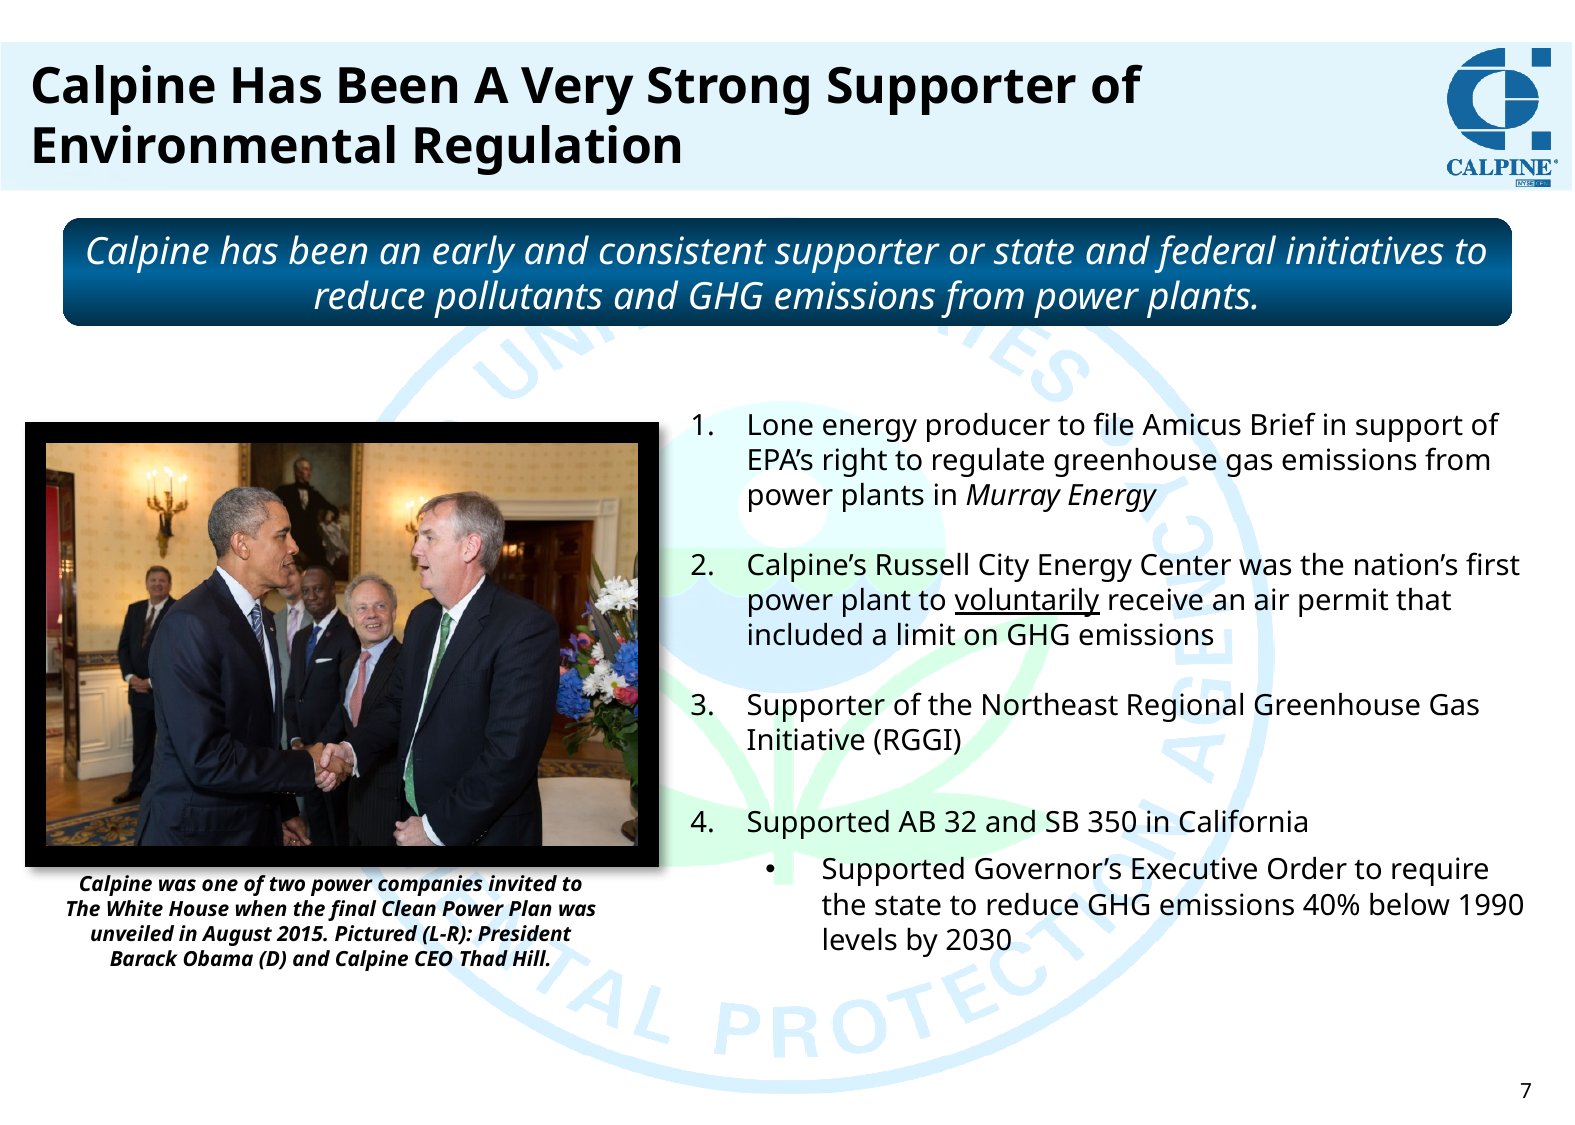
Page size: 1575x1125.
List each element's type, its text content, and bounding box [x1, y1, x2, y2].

picture [299, 230, 1276, 318]
text_box Calpine was one of two power companies invited to The White House when the final Clean Power Plan was unveiled in August 2015. Pictured (L-R): President Barack Obama (D) and Calpine CEO Thad Hill. [45, 856, 294, 986]
text_box 6 [1362, 1070, 1547, 1116]
picture [45, 321, 1276, 1094]
text_box Calpine has been an early and consistent supporter or state and federal initiatives to reduce pollutants and GHG emissions from power plants. [63, 217, 298, 327]
title Calpine Has Been A Very Strong Supporter of Environmental Regulation [30, 45, 1380, 182]
picture [299, 217, 1276, 223]
text_box Calpine has been an early and consistent supporter or state and federal initiatives to reduce pollutants and GHG emissions from power plants. [1276, 217, 1512, 327]
picture [0, 42, 1573, 194]
text_box Lone energy producer to file Amicus Brief in support of EPA’s right to regulate greenhouse gas emissions from power plants in Murray Energy Calpine’s Russell City Energy Center was the nation’s first power plant to voluntarily receive an air permit that included a limit on GHG emissions Supporter of the Northeast Regional Greenhouse Gas Initiative (RGGI) Supported AB 32 and SB 350 in California Supported Governor’s Executive Order to require the state to reduce GHG emissions 40% below 1990 levels by 2030 [1279, 363, 1547, 964]
